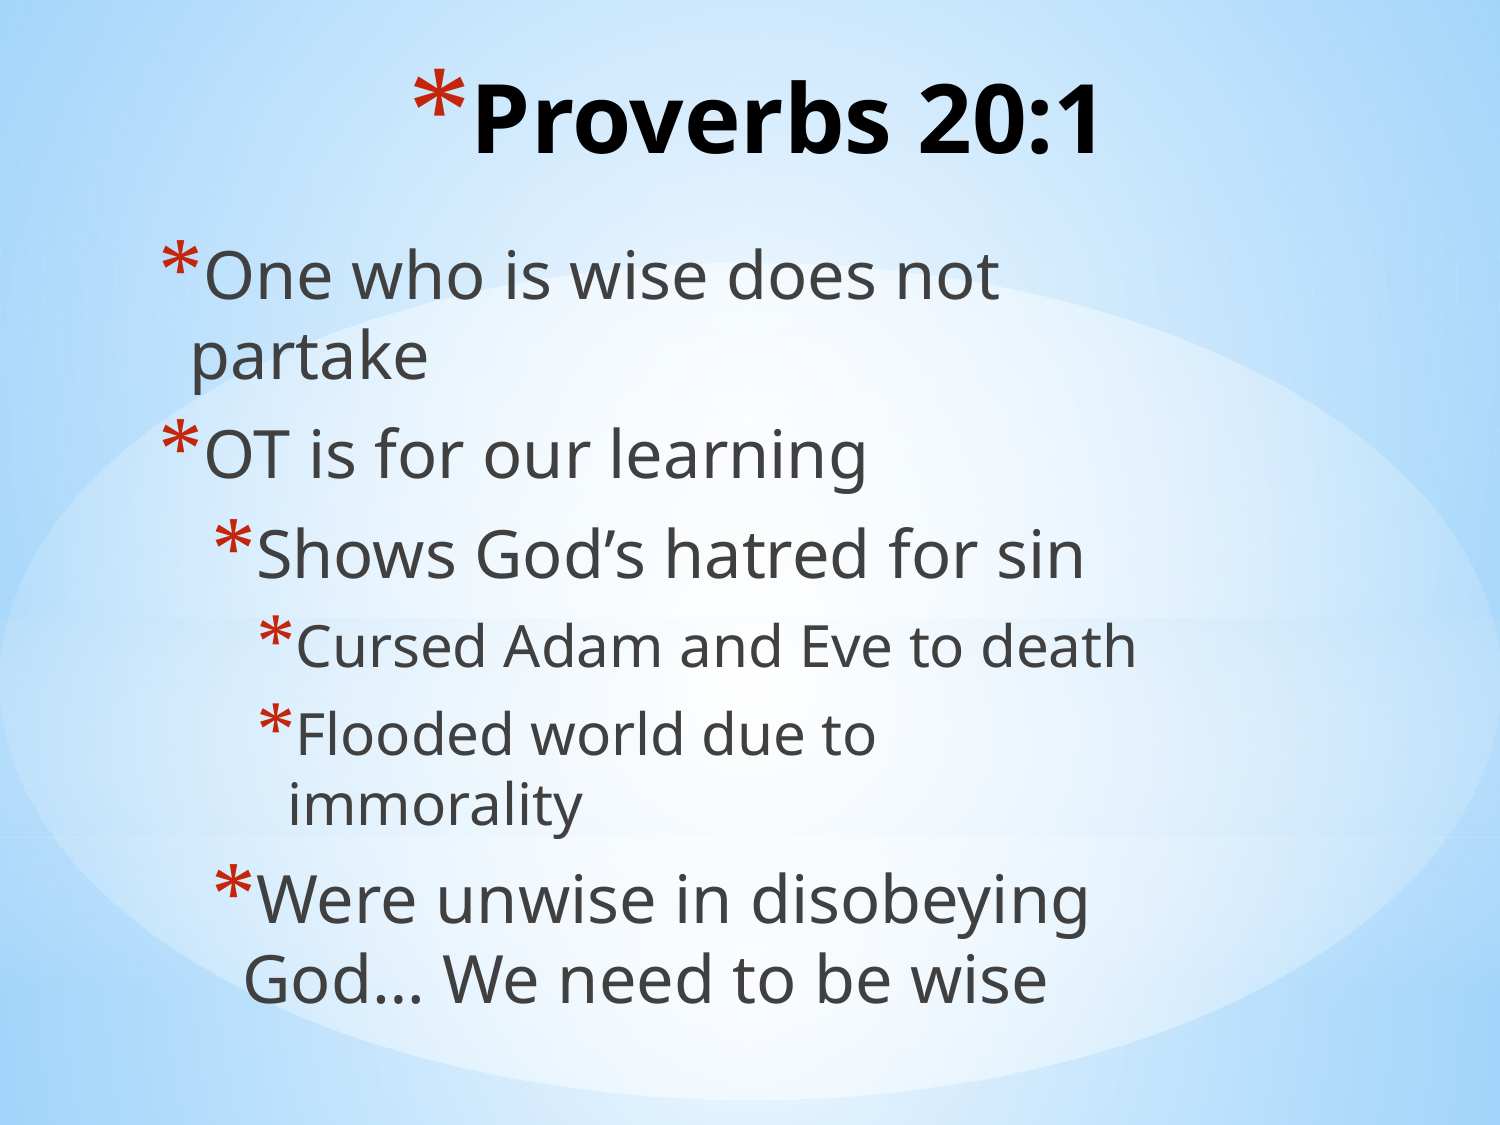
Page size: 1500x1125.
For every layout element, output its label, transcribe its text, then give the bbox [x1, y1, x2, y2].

list One who is wise does not partake OT is for our learning Shows God’s hatred for sin Cursed Adam and Eve to death Flooded world due to immorality Were unwise in disobeying God… We need to be wise [137, 224, 1188, 795]
title Proverbs 20:1 [225, 50, 1294, 238]
